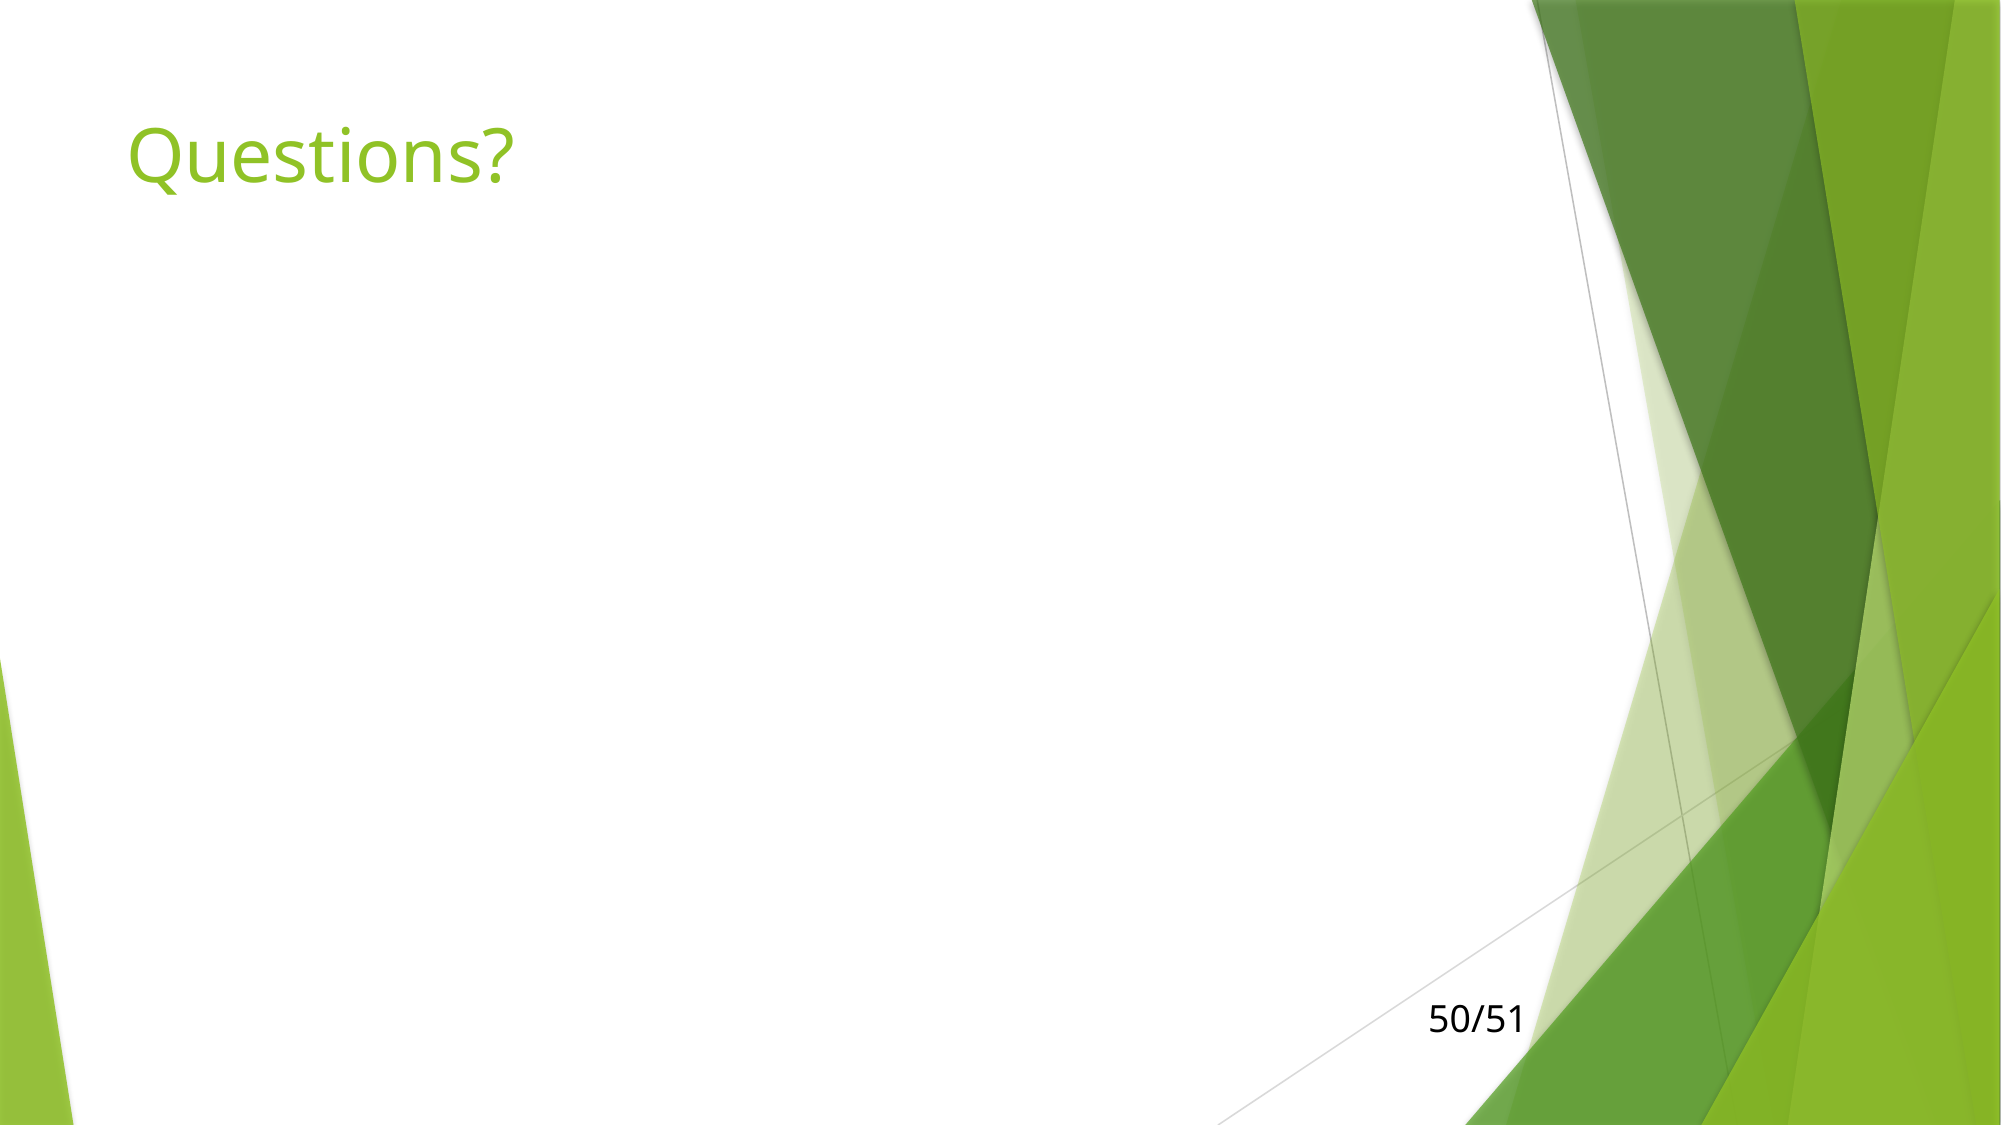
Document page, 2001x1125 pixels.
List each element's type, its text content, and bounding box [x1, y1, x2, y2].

slide_number 50/51 [1409, 991, 1543, 1051]
title Questions? [111, 99, 1522, 317]
